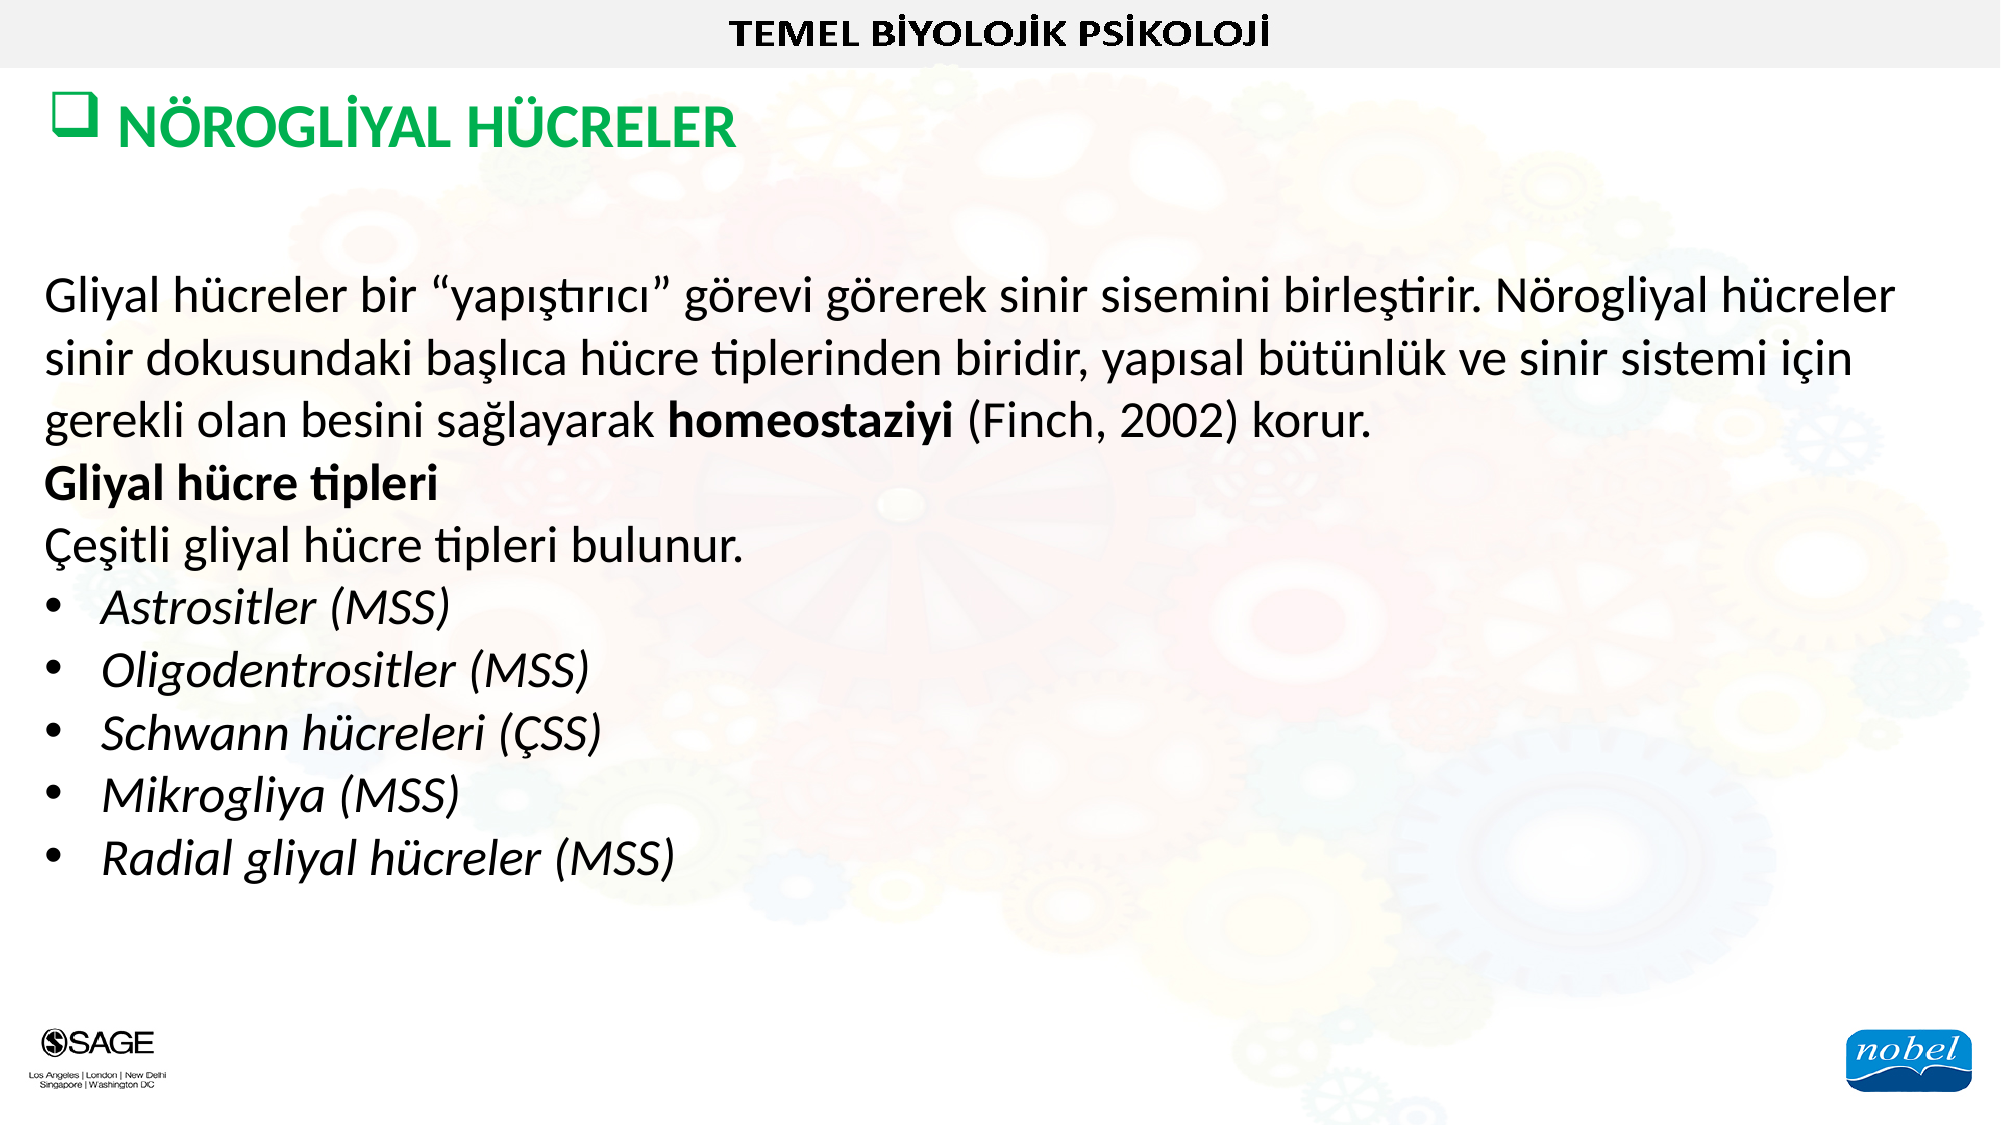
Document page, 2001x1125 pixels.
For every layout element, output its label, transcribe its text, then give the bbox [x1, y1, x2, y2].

text_box NÖROGLİYAL HÜCRELER [32, 77, 754, 168]
picture [0, 0, 2001, 1125]
text_box Gliyal hücreler bir “yapıştırıcı” görevi görerek sinir sisemini birleştirir. Nörogliyal hücreler sinir dokusundaki başlıca hücre tiplerinden biridir, yapısal bütünlük ve sinir sistemi için gerekli olan besini sağlayarak homeostaziyi (Finch, 2002) korur. Gliyal hücre tipleri Çeşitli gliyal hücre tipleri bulunur. Astrositler (MSS) Oligodentrositler (MSS) Schwann hücreleri (ÇSS) Mikrogliya (MSS) Radial gliyal hücreler (MSS) [29, 253, 1957, 893]
